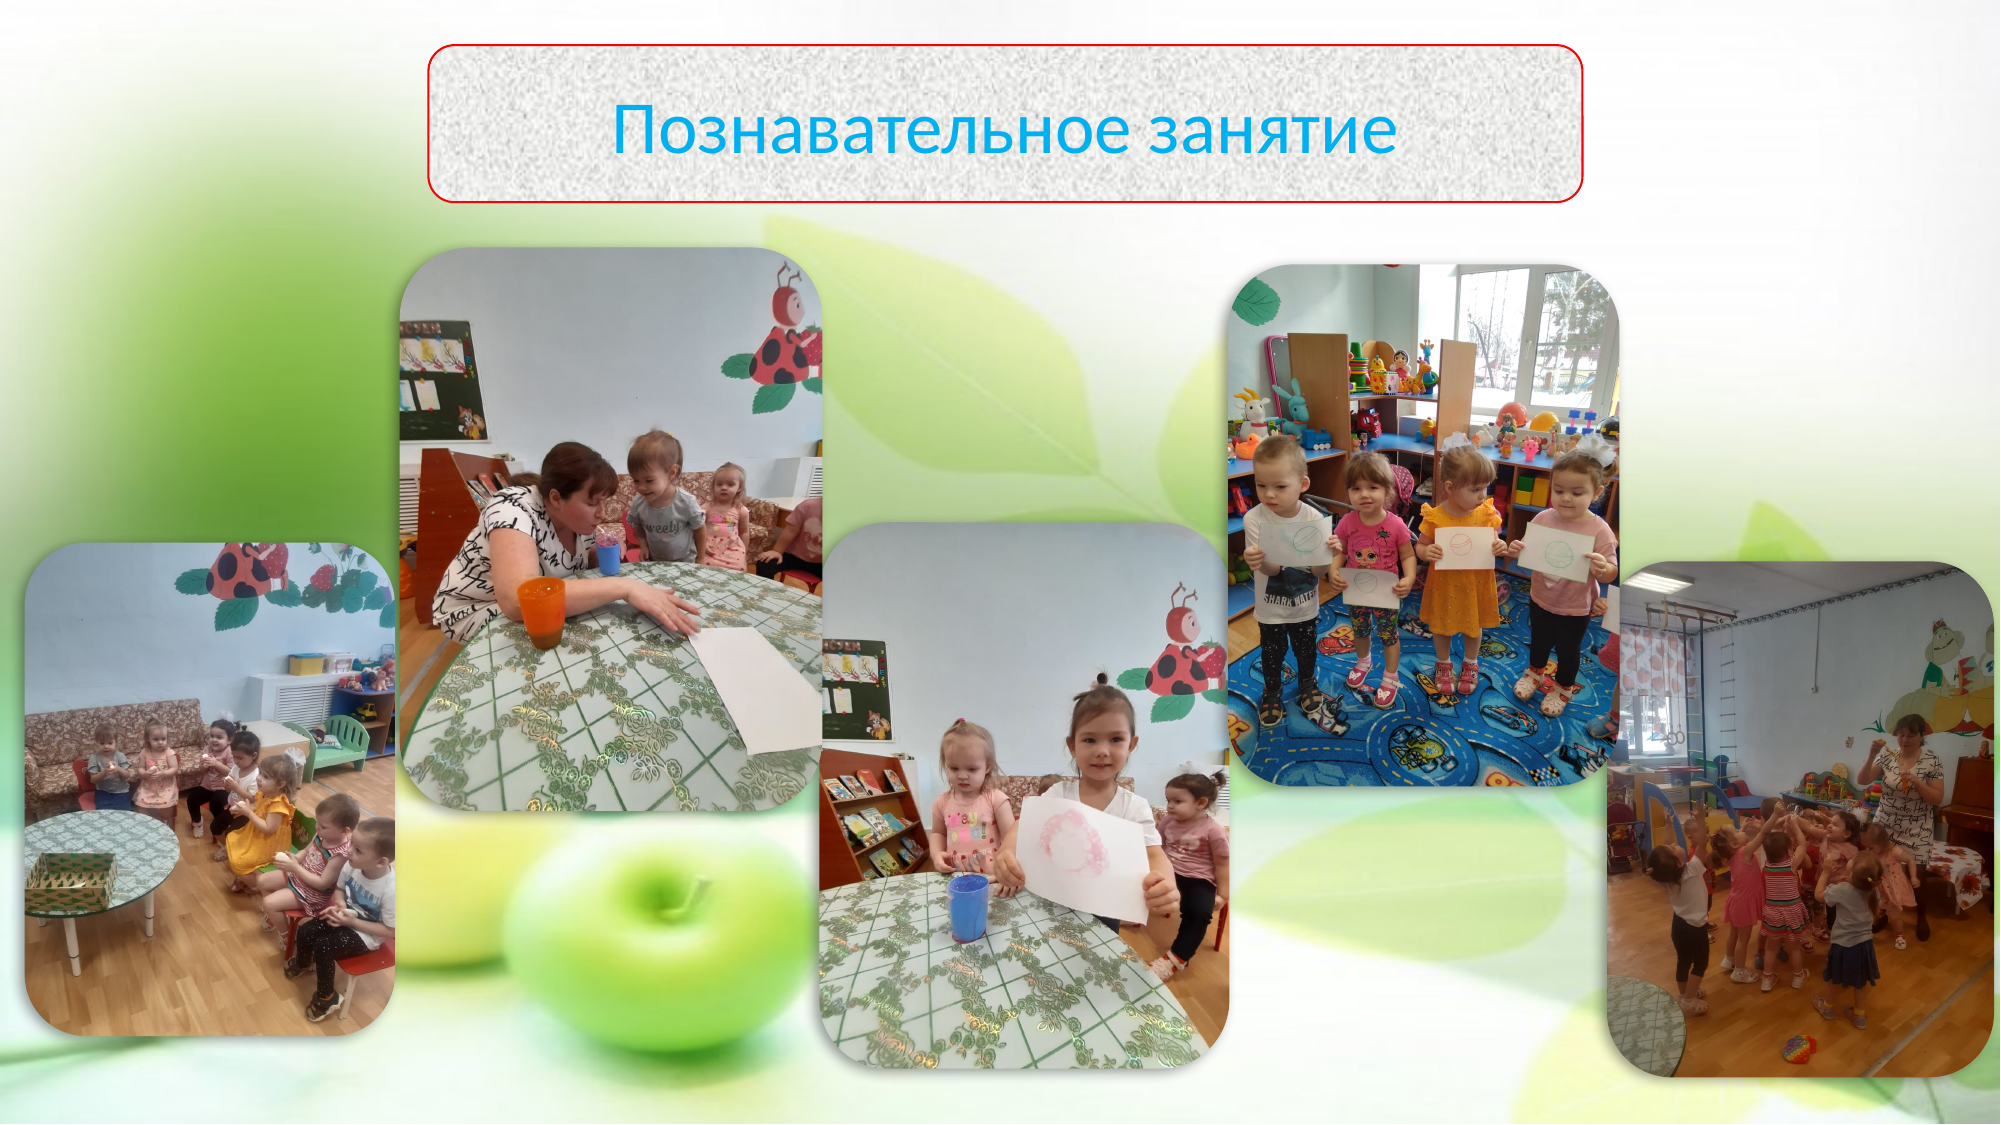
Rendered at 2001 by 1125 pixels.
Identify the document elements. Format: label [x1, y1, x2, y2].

list [819, 522, 1230, 1069]
picture [1227, 264, 1995, 1078]
picture [24, 542, 395, 1037]
picture [399, 247, 823, 811]
list [0, 0, 2000, 1124]
